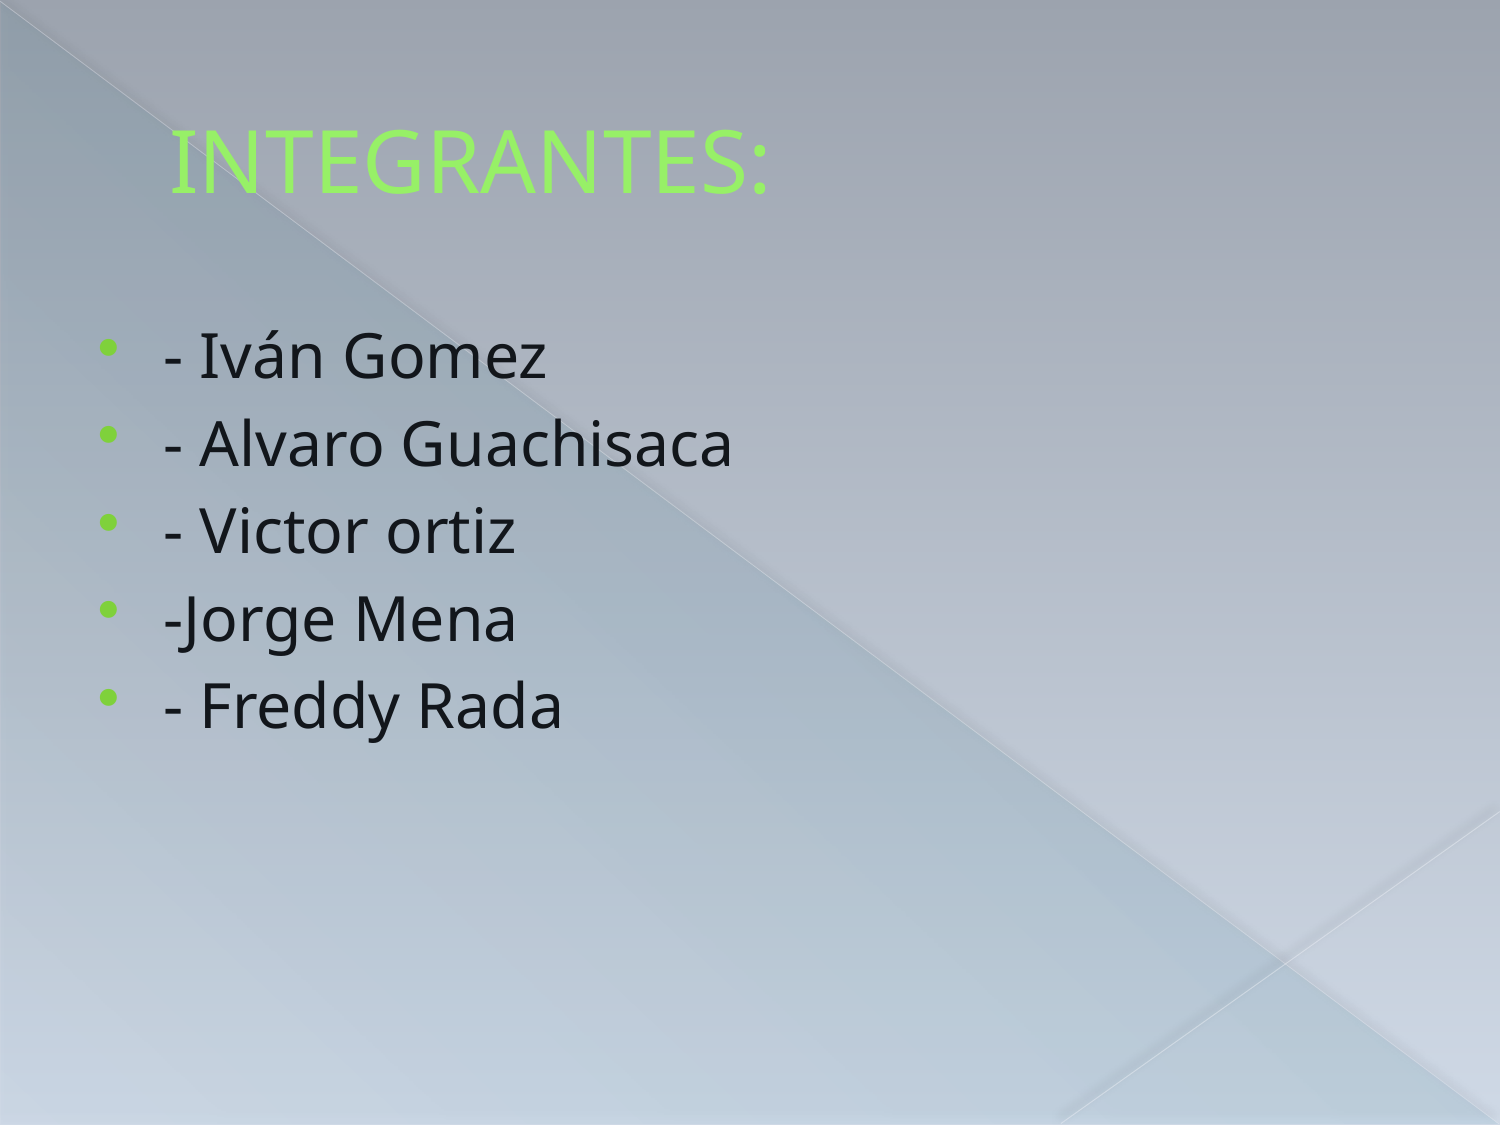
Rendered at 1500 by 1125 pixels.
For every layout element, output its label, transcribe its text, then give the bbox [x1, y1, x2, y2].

list - Iván Gomez - Alvaro Guachisaca - Victor ortiz -Jorge Mena - Freddy Rada [75, 308, 1425, 1059]
title INTEGRANTES: [75, 43, 1425, 274]
